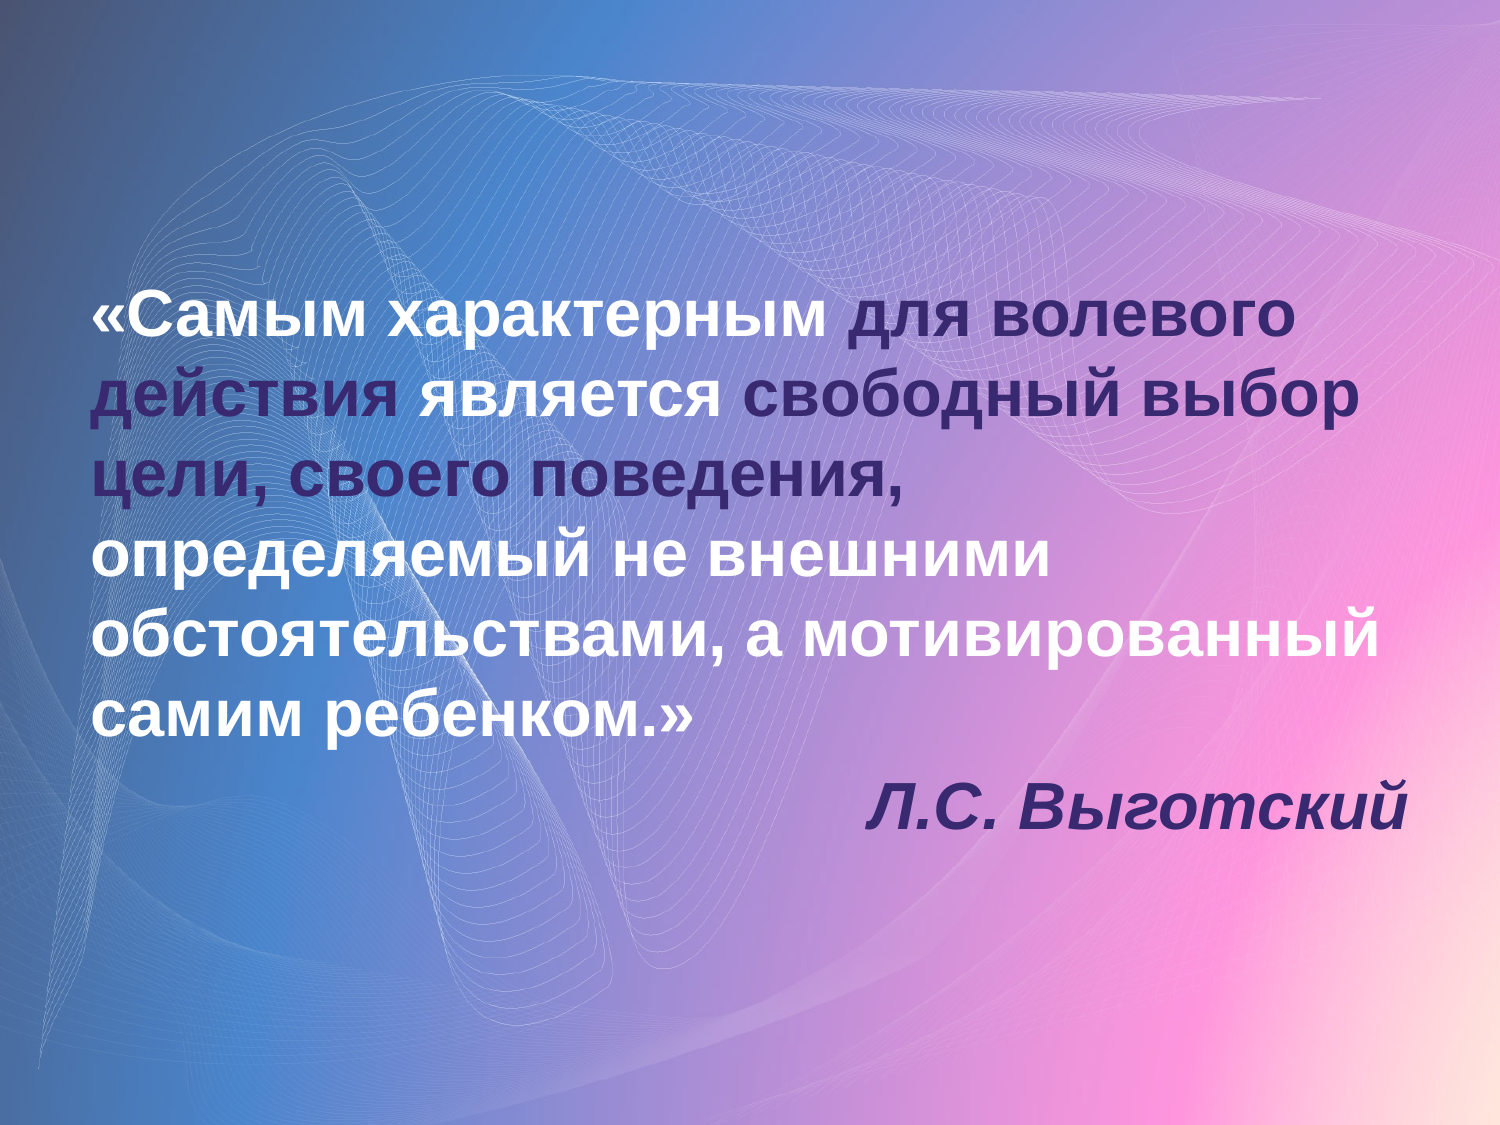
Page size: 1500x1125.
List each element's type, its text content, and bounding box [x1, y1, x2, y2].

list «Самым характерным для волевого действия является свободный выбор цели, своего поведения, определяемый не внешними обстоятельствами, а мотивированный самим ребенком.» Л.С. Выготский [75, 262, 1425, 1005]
text_box философ просветитель Вольтер (1694-1778) [0, 0, 1500, 1125]
